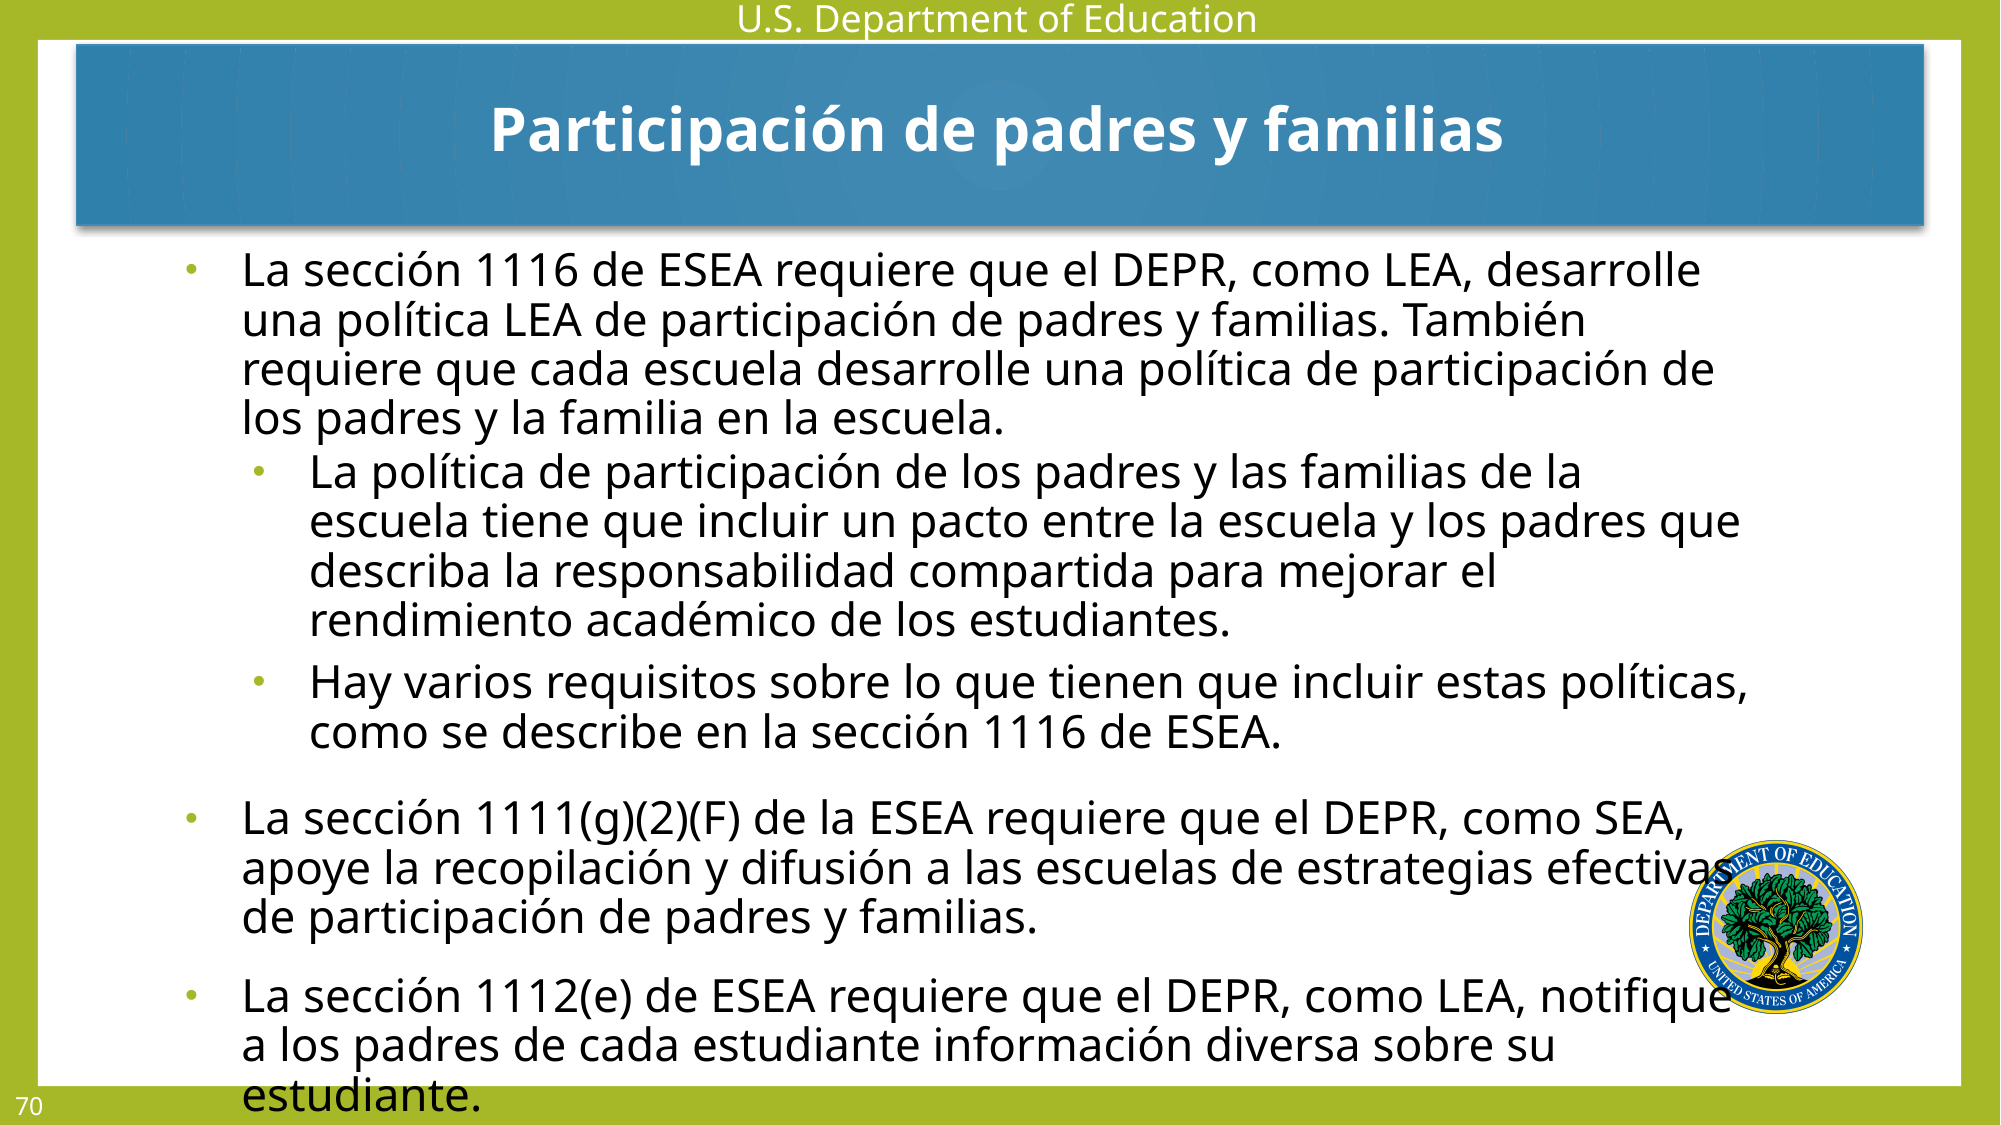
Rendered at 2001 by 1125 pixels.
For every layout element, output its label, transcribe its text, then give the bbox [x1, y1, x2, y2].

footer [610, 1085, 1385, 1125]
list Participación de padres y familias [467, 91, 1522, 213]
list La sección 1116 de ESEA requiere que el DEPR, como LEA, desarrolle una política LEA de participación de padres y familias. También requiere que cada escuela desarrolle una política de participación de los padres y la familia en la escuela. La política de participación de los padres y las familias de la escuela tiene que incluir un pacto entre la escuela y los padres que describa la responsabilidad compartida para mejorar el rendimiento académico de los estudiantes. Hay varios requisitos sobre lo que tienen que incluir estas políticas, como se describe en la sección 1116 de ESEA. La sección 1111(g)(2)(F) de la ESEA requiere que el DEPR, como SEA, apoye la recopilación y difusión a las escuelas de estrategias efectivas de participación de padres y familias. La sección 1112(e) de ESEA requiere que el DEPR, como LEA, notifique a los padres de cada estudiante información diversa sobre su estudiante. [162, 239, 1772, 1069]
slide_number 70 [0, 1089, 280, 1125]
picture [1772, 840, 1863, 1014]
